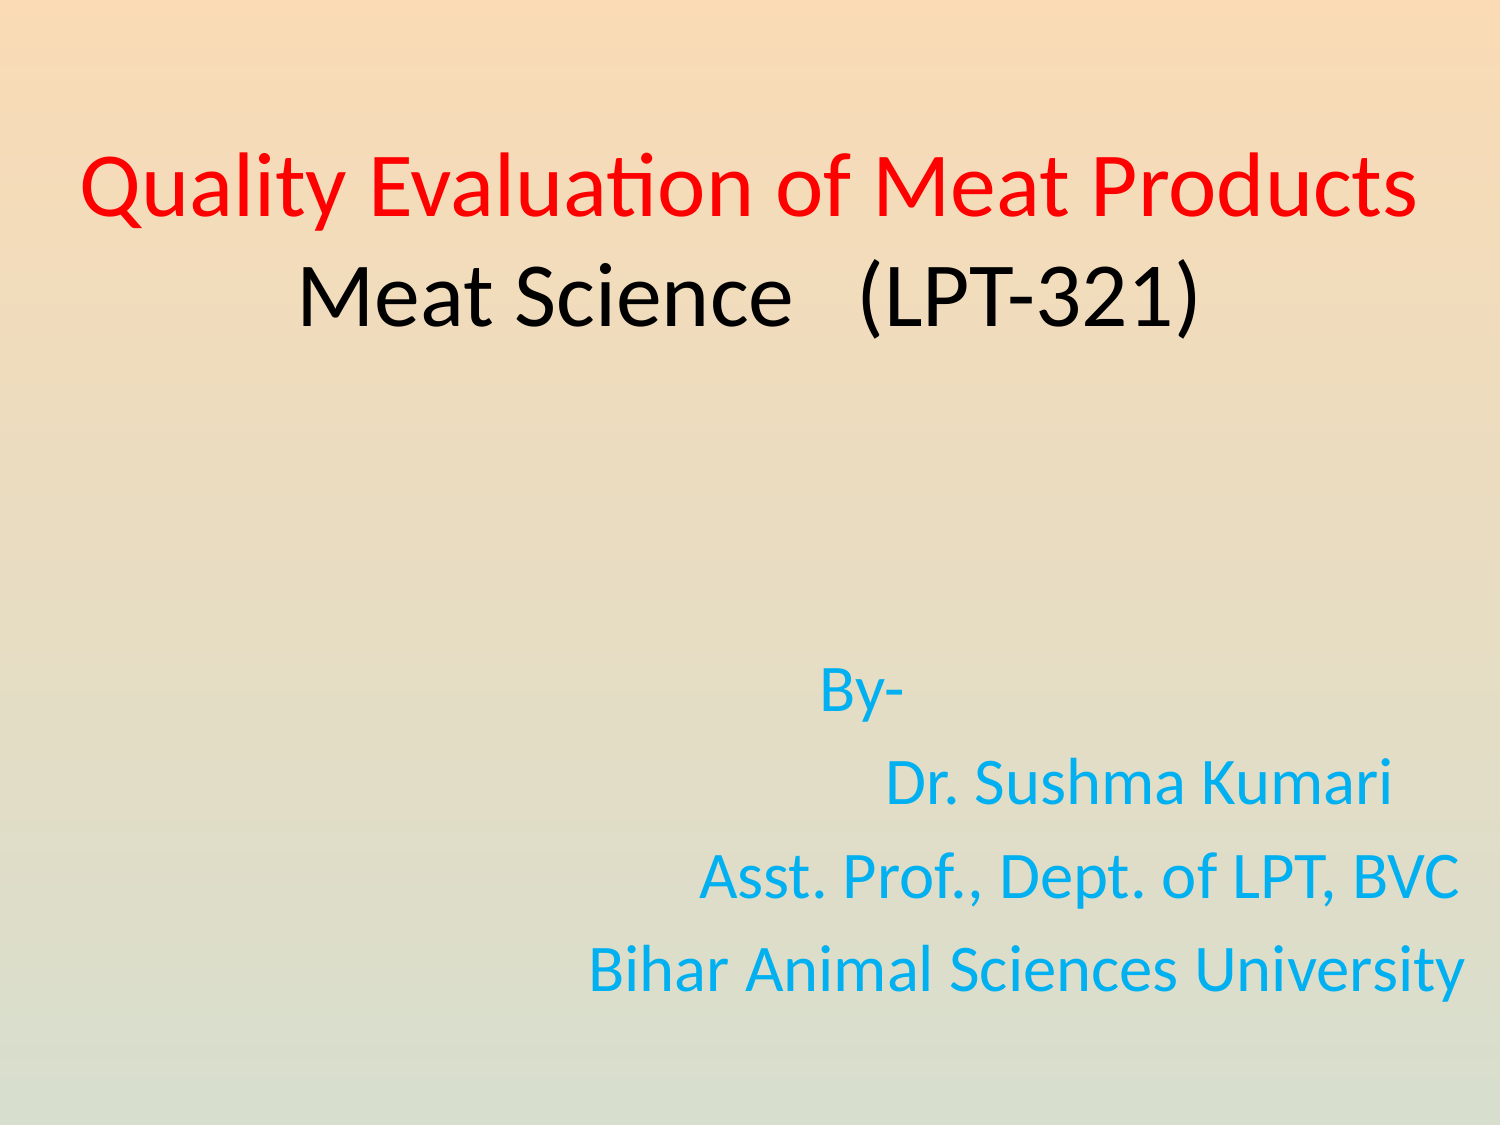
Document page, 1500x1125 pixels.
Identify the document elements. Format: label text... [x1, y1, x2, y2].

subtitle By- Dr. Sushma Kumari Asst. Prof., Dept. of LPT, BVC Bihar Animal Sciences University [225, 637, 1500, 1125]
title Quality Evaluation of Meat Products Meat Science (LPT-321) [0, 0, 1500, 469]
